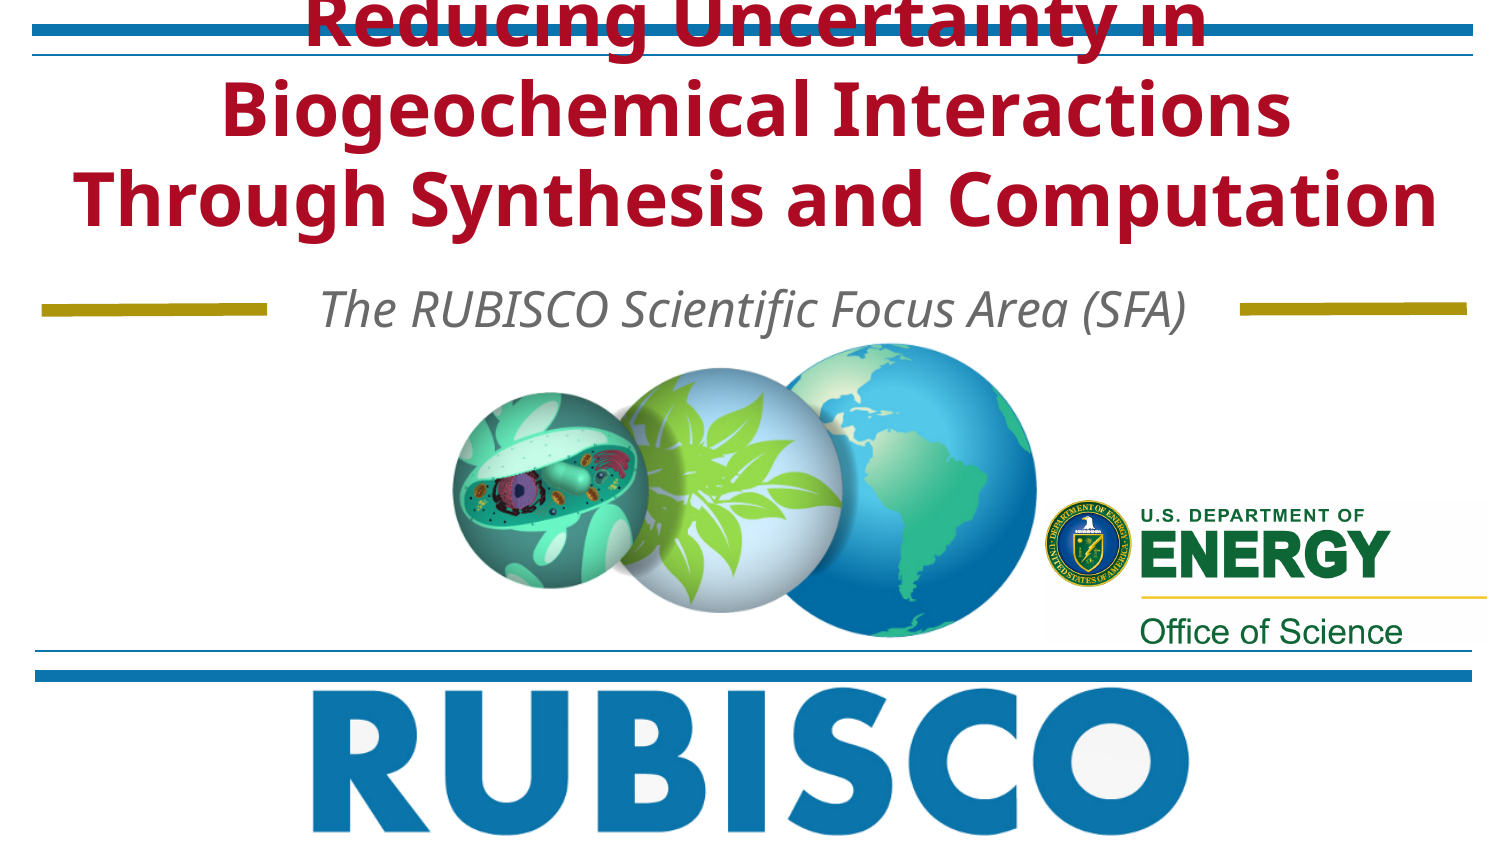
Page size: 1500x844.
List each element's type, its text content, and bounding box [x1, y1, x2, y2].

subtitle The RUBISCO Scientific Focus Area (SFA) [267, 262, 1240, 356]
picture [0, 0, 1500, 844]
title Reducing Uncertainty in Biogeochemical Interactions Through Synthesis and Computation [40, 62, 1473, 257]
